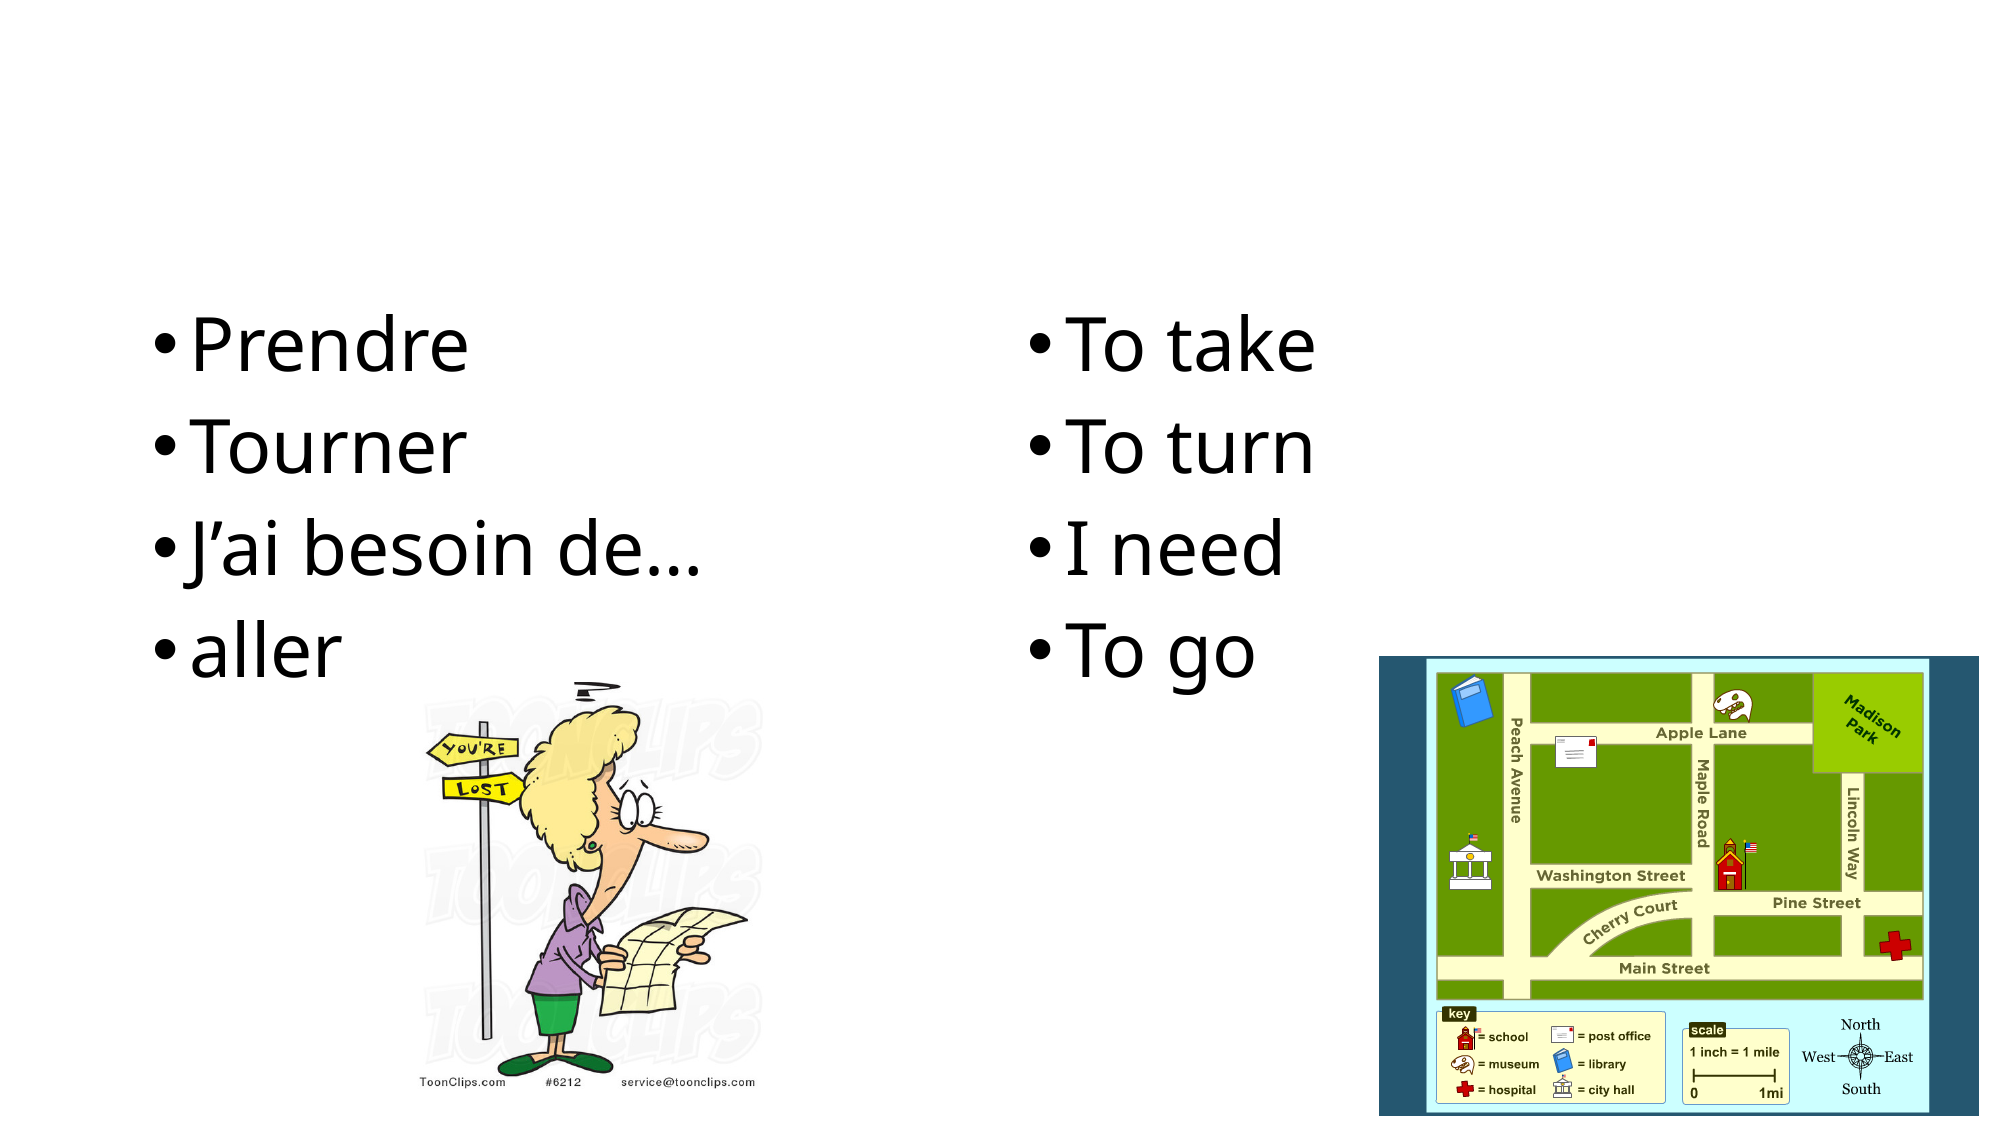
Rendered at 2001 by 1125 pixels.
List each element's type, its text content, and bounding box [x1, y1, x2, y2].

picture [1379, 656, 1979, 1116]
picture [389, 682, 783, 1089]
list Prendre Tourner J’ai besoin de… aller [137, 299, 988, 1014]
list To take To turn I need To go [1012, 299, 1863, 1014]
